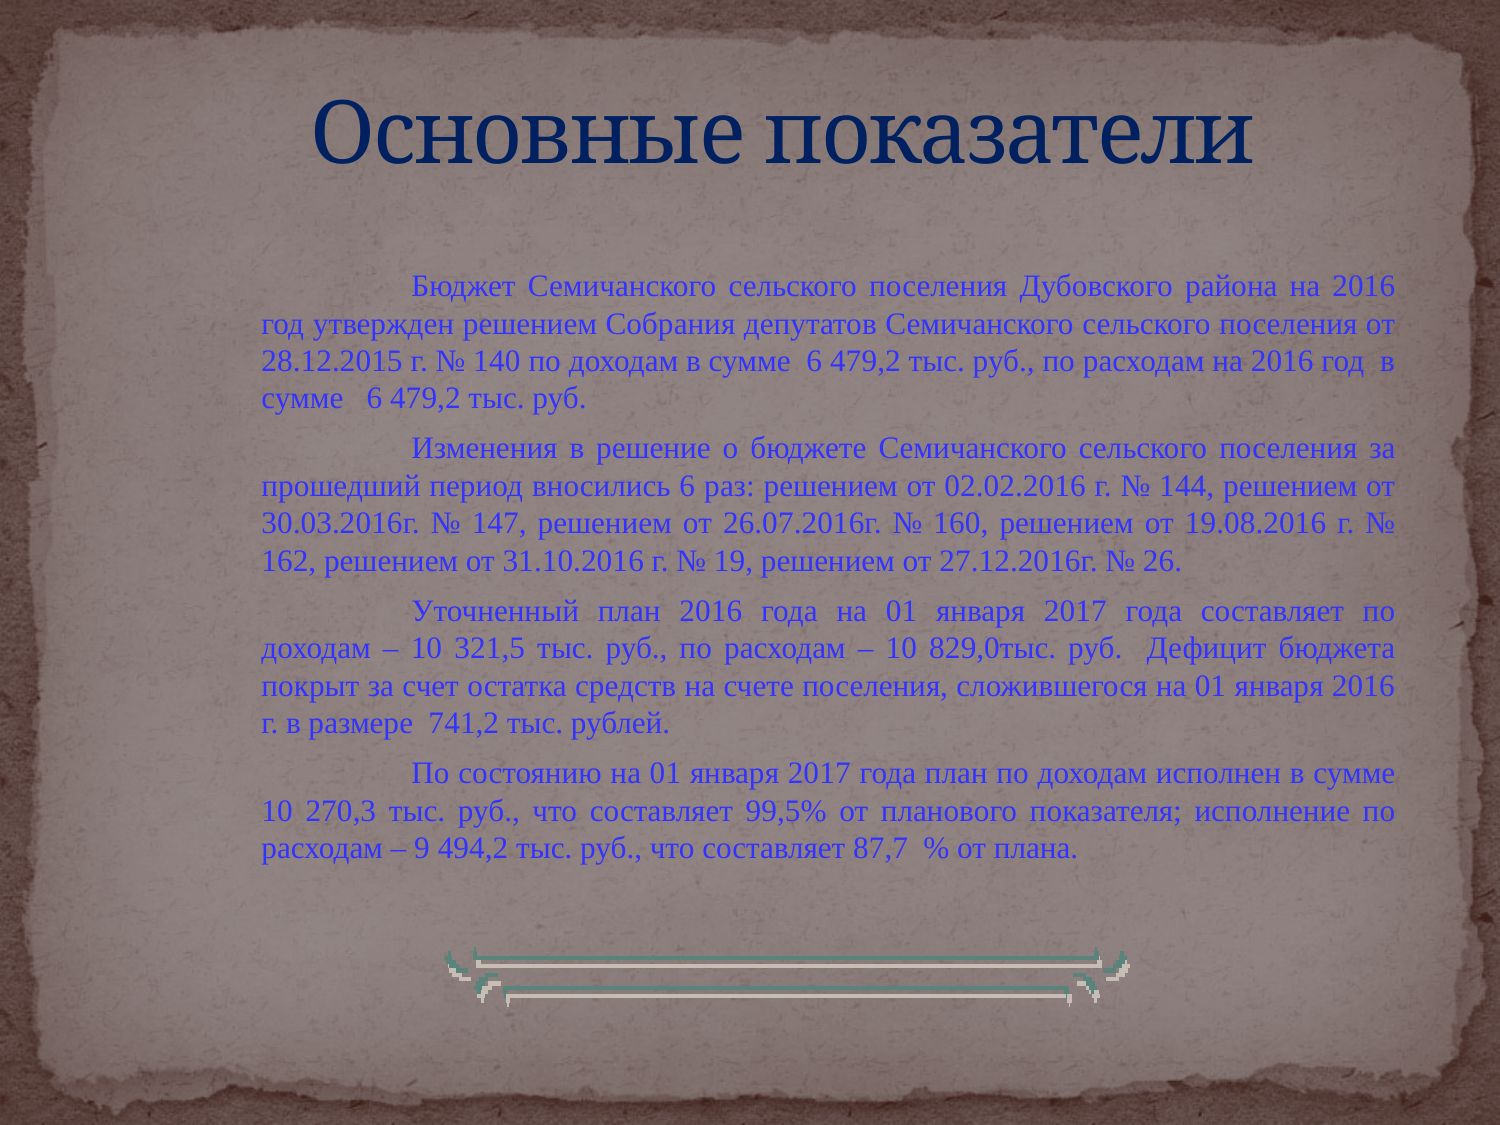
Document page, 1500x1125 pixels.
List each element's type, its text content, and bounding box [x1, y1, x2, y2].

picture [442, 939, 1136, 1033]
title Основные показатели [206, 42, 1359, 189]
list Бюджет Семичанского сельского поселения Дубовского района на 2016 год утвержден решением Собрания депутатов Семичанского сельского поселения от 28.12.2015 г. № 140 по доходам в сумме 6 479,2 тыс. руб., по расходам на 2016 год в сумме 6 479,2 тыс. руб. Изменения в решение о бюджете Семичанского сельского поселения за прошедший период вносились 6 раз: решением от 02.02.2016 г. № 144, решением от 30.03.2016г. № 147, решением от 26.07.2016г. № 160, решением от 19.08.2016 г. № 162, решением от 31.10.2016 г. № 19, решением от 27.12.2016г. № 26. Уточненный план 2016 года на 01 января 2017 года составляет по доходам – 10 321,5 тыс. руб., по расходам – 10 829,0тыс. руб. Дефицит бюджета покрыт за счет остатка средств на счете поселения, сложившегося на 01 января 2016 г. в размере 741,2 тыс. рублей. По состоянию на 01 января 2017 года план по доходам исполнен в сумме 10 270,3 тыс. руб., что составляет 99,5% от планового показателя; исполнение по расходам – 9 494,2 тыс. руб., что составляет 87,7 % от плана. [235, 208, 1412, 1025]
